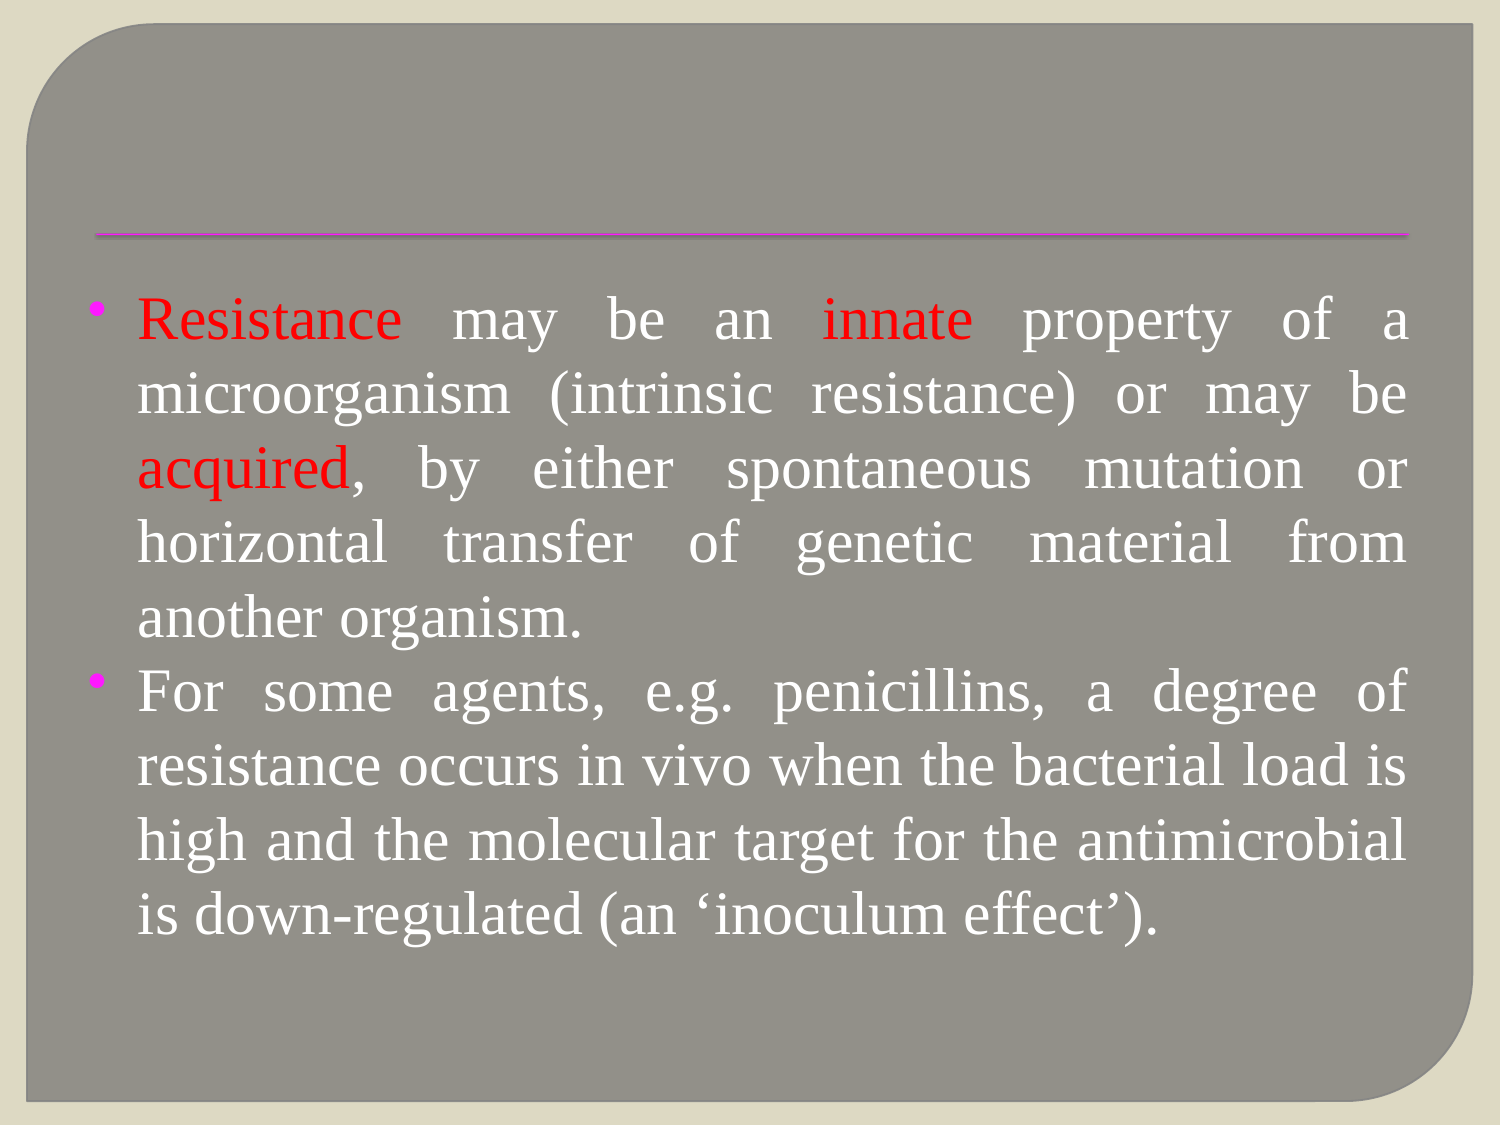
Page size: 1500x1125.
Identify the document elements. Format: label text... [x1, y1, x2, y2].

list Resistance may be an innate property of a microorganism (intrinsic resistance) or may be acquired, by either spontaneous mutation or horizontal transfer of genetic material from another organism. For some agents, e.g. penicillins, a degree of resistance occurs in vivo when the bacterial load is high and the molecular target for the antimicrobial is down-regulated (an ‘inoculum effect’). [75, 270, 1425, 1013]
